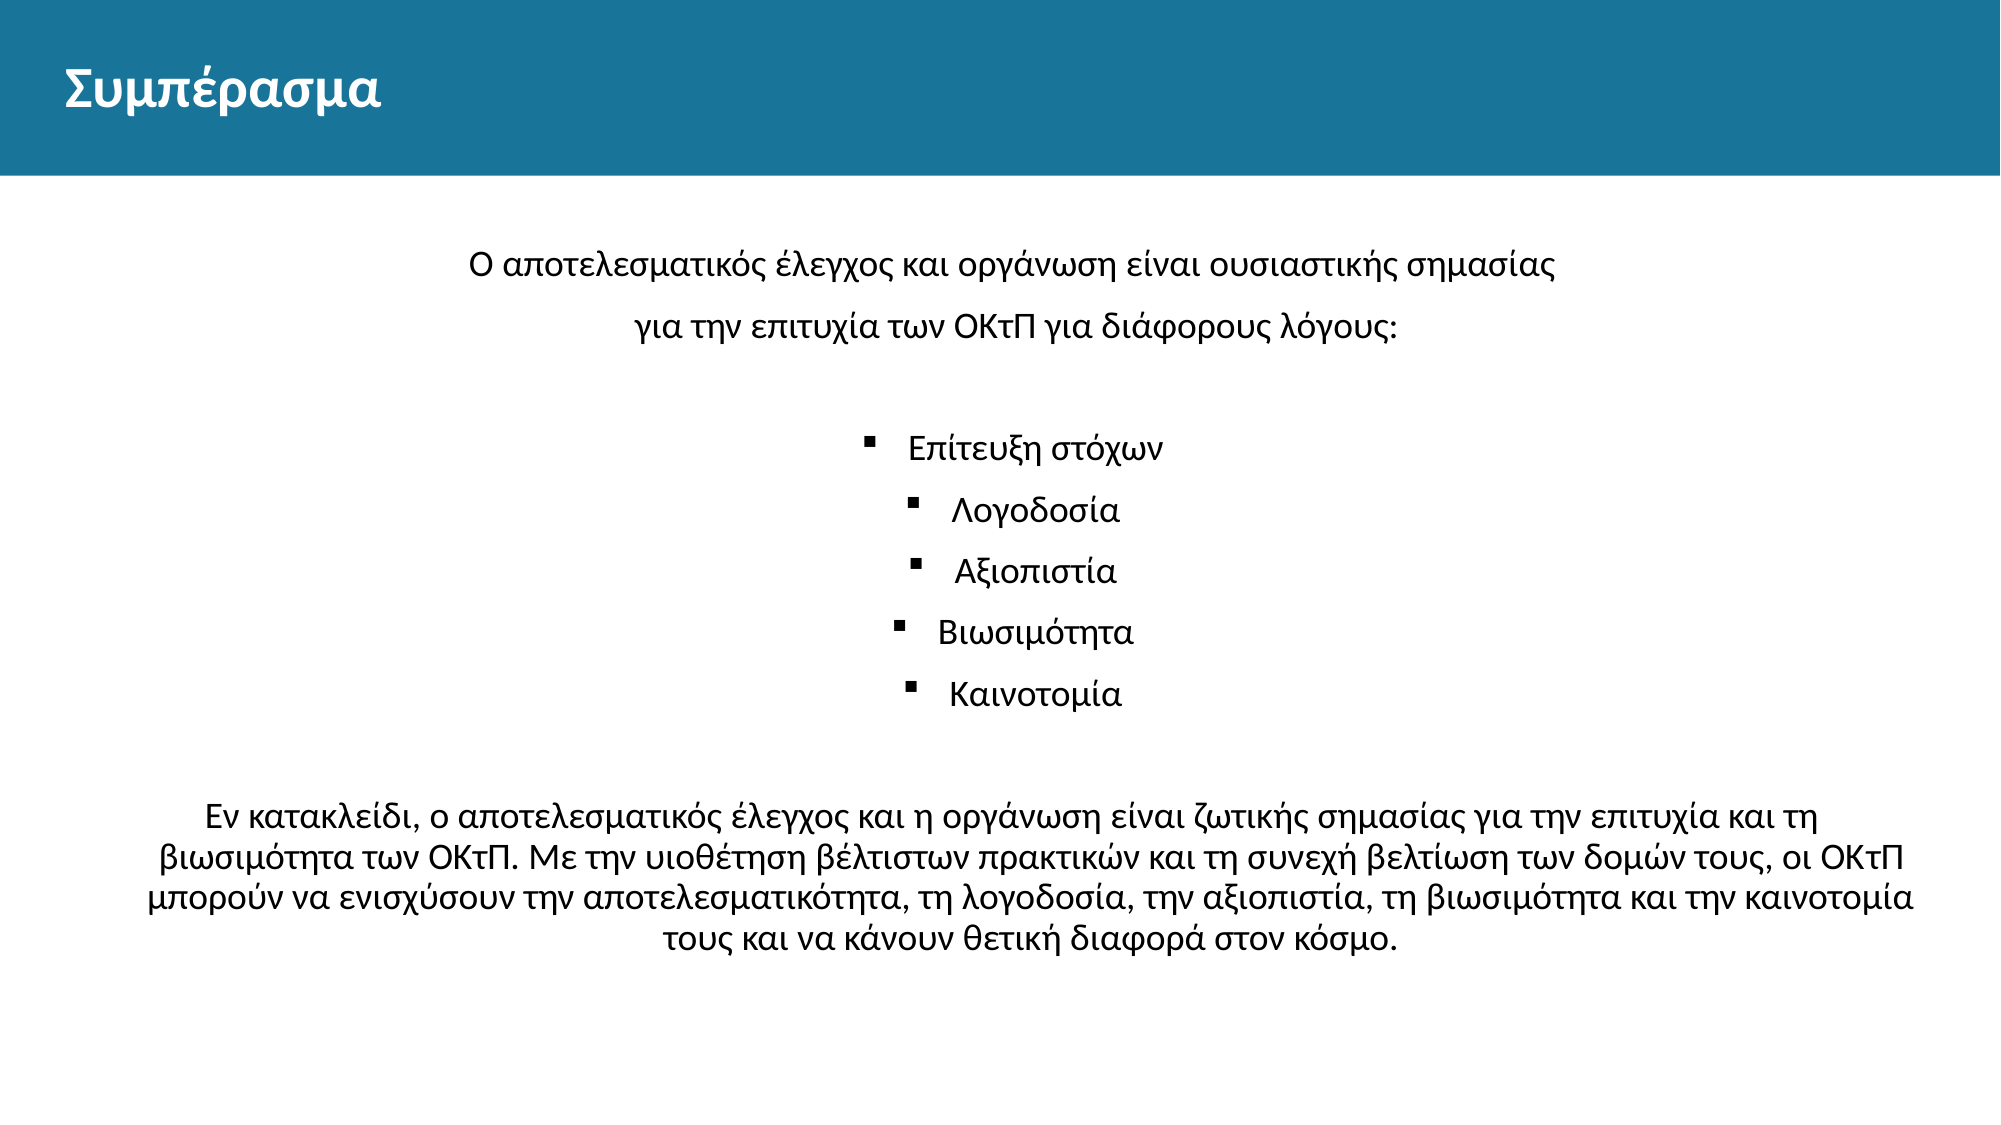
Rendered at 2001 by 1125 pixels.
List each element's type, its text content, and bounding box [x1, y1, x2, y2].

list Ο αποτελεσματικός έλεγχος και οργάνωση είναι ουσιαστικής σημασίας για την επιτυχία των ΟΚτΠ για διάφορους λόγους: Επίτευξη στόχων Λογοδοσία Αξιοπιστία Βιωσιμότητα Καινοτομία Εν κατακλείδι, ο αποτελεσματικός έλεγχος και η οργάνωση είναι ζωτικής σημασίας για την επιτυχία και τη βιωσιμότητα των ΟΚτΠ. Με την υιοθέτηση βέλτιστων πρακτικών και τη συνεχή βελτίωση των δομών τους, οι ΟΚτΠ μπορούν να ενισχύσουν την αποτελεσματικότητα, τη λογοδοσία, την αξιοπιστία, τη βιωσιμότητα και την καινοτομία τους και να κάνουν θετική διαφορά στον κόσμο. [65, 244, 1923, 1015]
title Συμπέρασμα [65, 28, 1935, 140]
